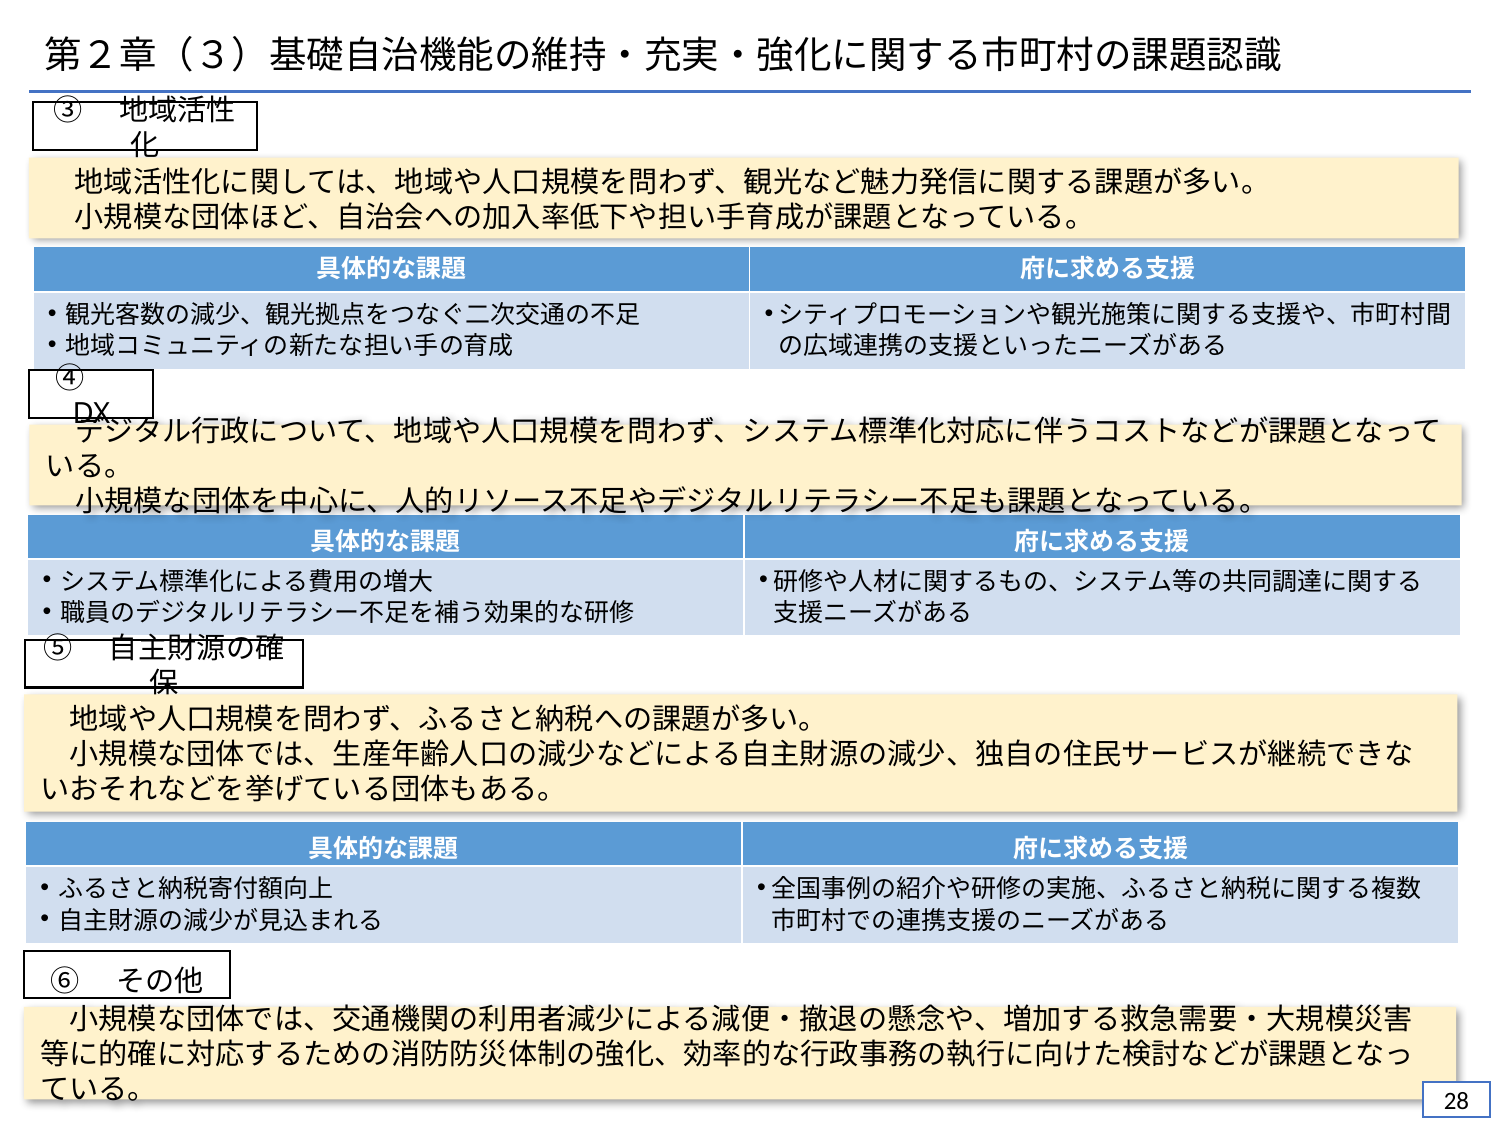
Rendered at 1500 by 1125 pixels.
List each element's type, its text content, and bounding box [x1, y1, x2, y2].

table_cell ふるさと納税寄付額向上 自主財源の減少が見込まれる [26, 867, 741, 943]
table_header 具体的な課題 [34, 248, 749, 291]
text_box 地域や人口規模を問わず、ふるさと納税への課題が多い。 小規模な団体では、生産年齢人口の減少などによる自主財源の減少、独自の住民サービスが継続できないおそれなどを挙げている団体もある。 [24, 694, 1458, 812]
text_box ④ DX [28, 369, 154, 419]
text_box ⑤ 自主財源の確保 [24, 639, 304, 689]
table_cell 観光客数の減少、観光拠点をつなぐ二次交通の不足 地域コミュニティの新たな担い手の育成 [34, 293, 749, 369]
table_header 具体的な課題 [26, 822, 741, 865]
text_box ⑥ その他 [23, 950, 231, 999]
table_header 府に求める支援 [750, 247, 1465, 291]
table_cell 全国事例の紹介や研修の実施、ふるさと納税に関する複数市町村での連携支援のニーズがある [743, 867, 1458, 943]
text_box 地域活性化に関しては、地域や人口規模を問わず、観光など魅力発信に関する課題が多い。 小規模な団体ほど、自治会への加入率低下や担い手育成が課題となっている。 [28, 157, 1459, 239]
table_cell システム標準化による費用の増大 職員のデジタルリテラシー不足を補う効果的な研修 [28, 560, 743, 635]
table_header 府に求める支援 [743, 822, 1458, 865]
table_cell 研修や人材に関するもの、システム等の共同調達に関する支援ニーズがある [745, 560, 1460, 635]
table_cell シティプロモーションや観光施策に関する支援や、市町村間の広域連携の支援といったニーズがある [750, 293, 1465, 369]
text_box ③ 地域活性化 [32, 101, 258, 151]
table_header 具体的な課題 [28, 515, 743, 558]
text_box 小規模な団体では、交通機関の利用者減少による減便・撤退の懸念や、増加する救急需要・大規模災害等に的確に対応するための消防防災体制の強化、効率的な行政事務の執行に向けた検討などが課題となっている。 [23, 1006, 1457, 1100]
text_box デジタル行政について、地域や人口規模を問わず、システム標準化対応に伴うコストなどが課題となっている。 小規模な団体を中心に、人的リソース不足やデジタルリテラシー不足も課題となっている。 [29, 424, 1462, 506]
text_box 27 [1422, 1081, 1491, 1118]
text_box 第２章（３）基礎自治機能の維持・充実・強化に関する市町村の課題認識 [29, 24, 1365, 84]
table_header 府に求める支援 [745, 515, 1460, 558]
